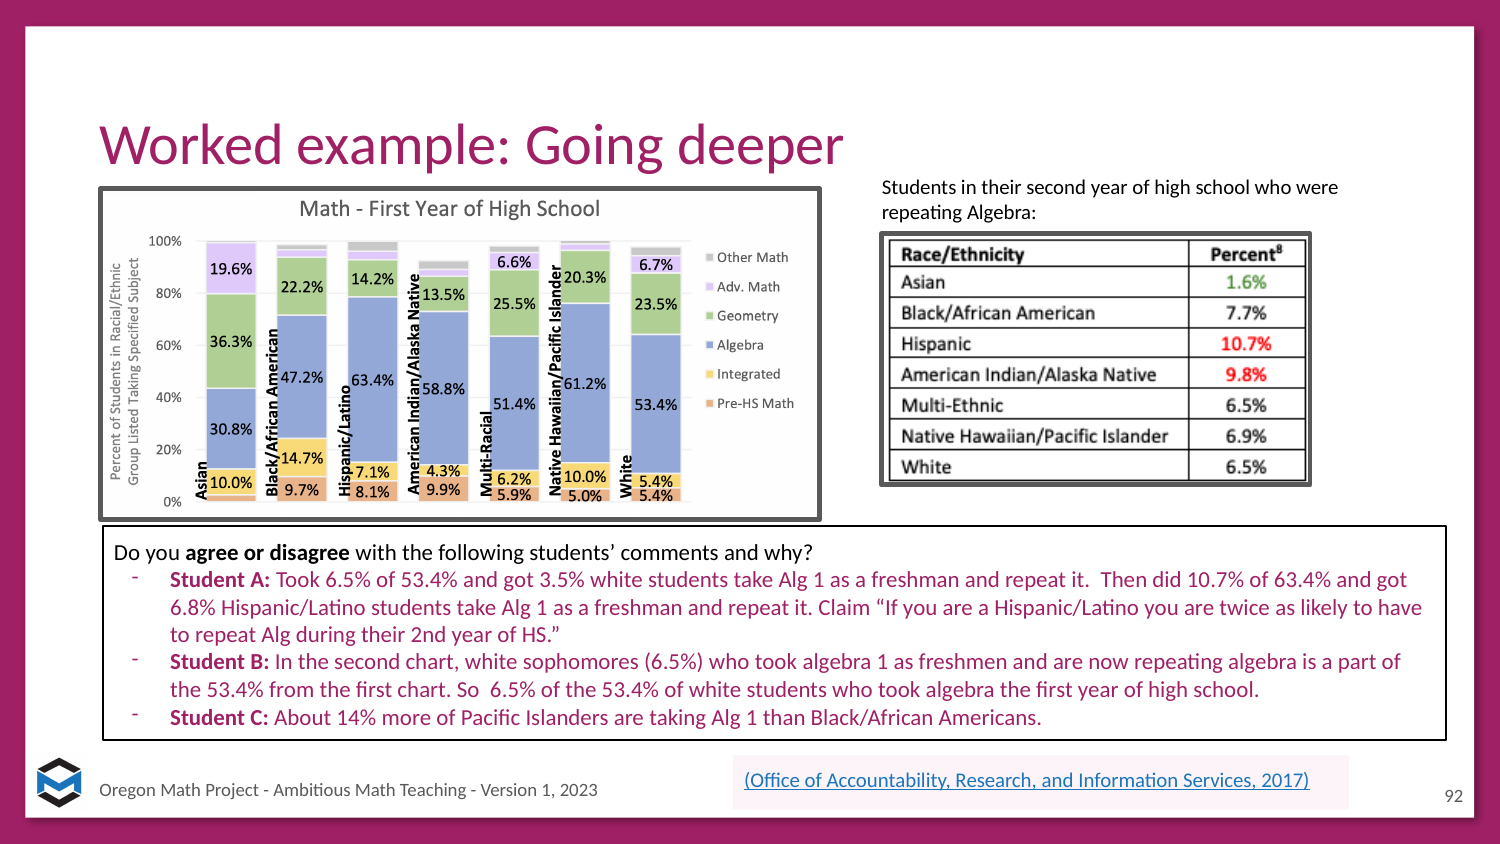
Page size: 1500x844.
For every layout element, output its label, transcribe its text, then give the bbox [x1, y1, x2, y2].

slide_number 92 [1383, 772, 1475, 818]
text_box Do you agree or disagree with the following students’ comments and why? Student A: Took 6.5% of 53.4% and got 3.5% white students take Alg 1 as a freshman and repeat it. Then did 10.7% of 63.4% and got 6.8% Hispanic/Latino students take Alg 1 as a freshman and repeat it. Claim “If you are a Hispanic/Latino you are twice as likely to have to repeat Alg during their 2nd year of HS.” Student B: In the second chart, white sophomores (6.5%) who took algebra 1 as freshmen and are now repeating algebra is a part of the 53.4% from the first chart. So 6.5% of the 53.4% of white students who took algebra the first year of high school. Student C: About 14% more of Pacific Islanders are taking Alg 1 than Black/African Americans. [102, 526, 1446, 740]
text_box Students in their second year of high school who were repeating Algebra: [870, 169, 1385, 228]
text_box (Office of Accountability, Research, and Information Services, 2017) [732, 755, 1349, 810]
picture [883, 235, 1308, 483]
picture [102, 190, 818, 518]
title Worked example: Going deeper [88, 56, 1416, 183]
picture [29, 754, 89, 811]
